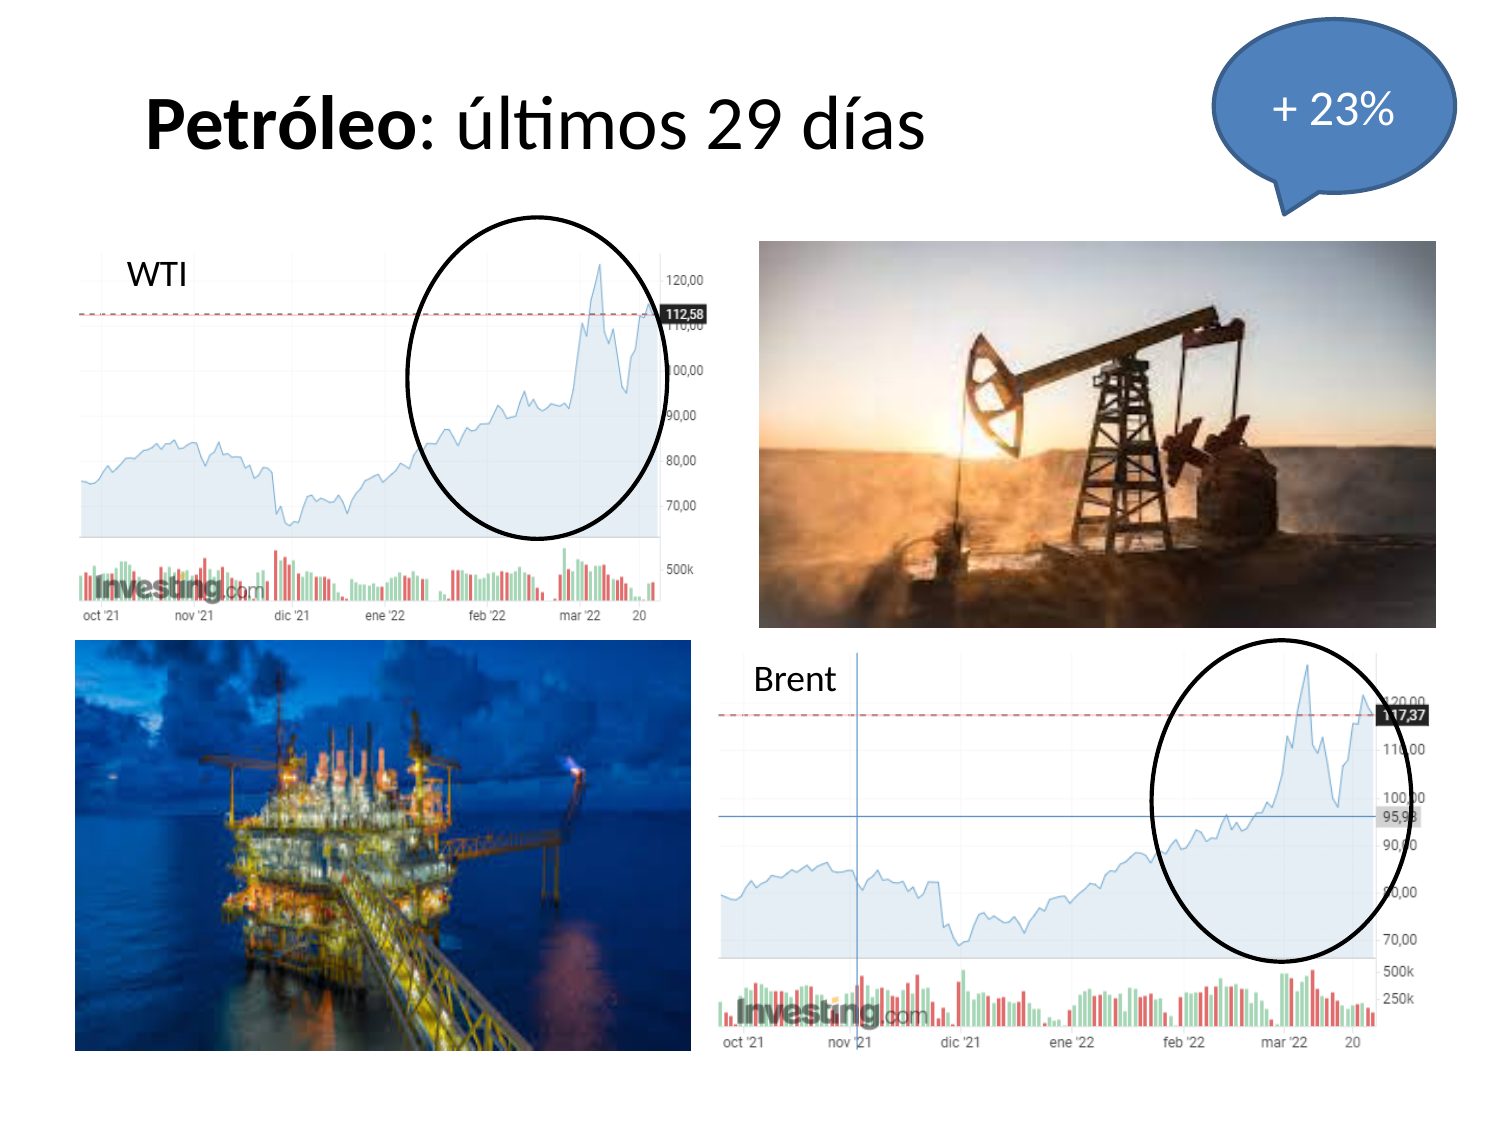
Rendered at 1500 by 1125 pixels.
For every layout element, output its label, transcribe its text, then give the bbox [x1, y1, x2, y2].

picture [715, 640, 1437, 1052]
title Petróleo: últimos 29 días [75, 31, 998, 206]
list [74, 241, 716, 628]
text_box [1213, 18, 1456, 194]
picture [74, 640, 692, 1052]
picture [759, 241, 1437, 628]
text_box [467, 215, 608, 240]
